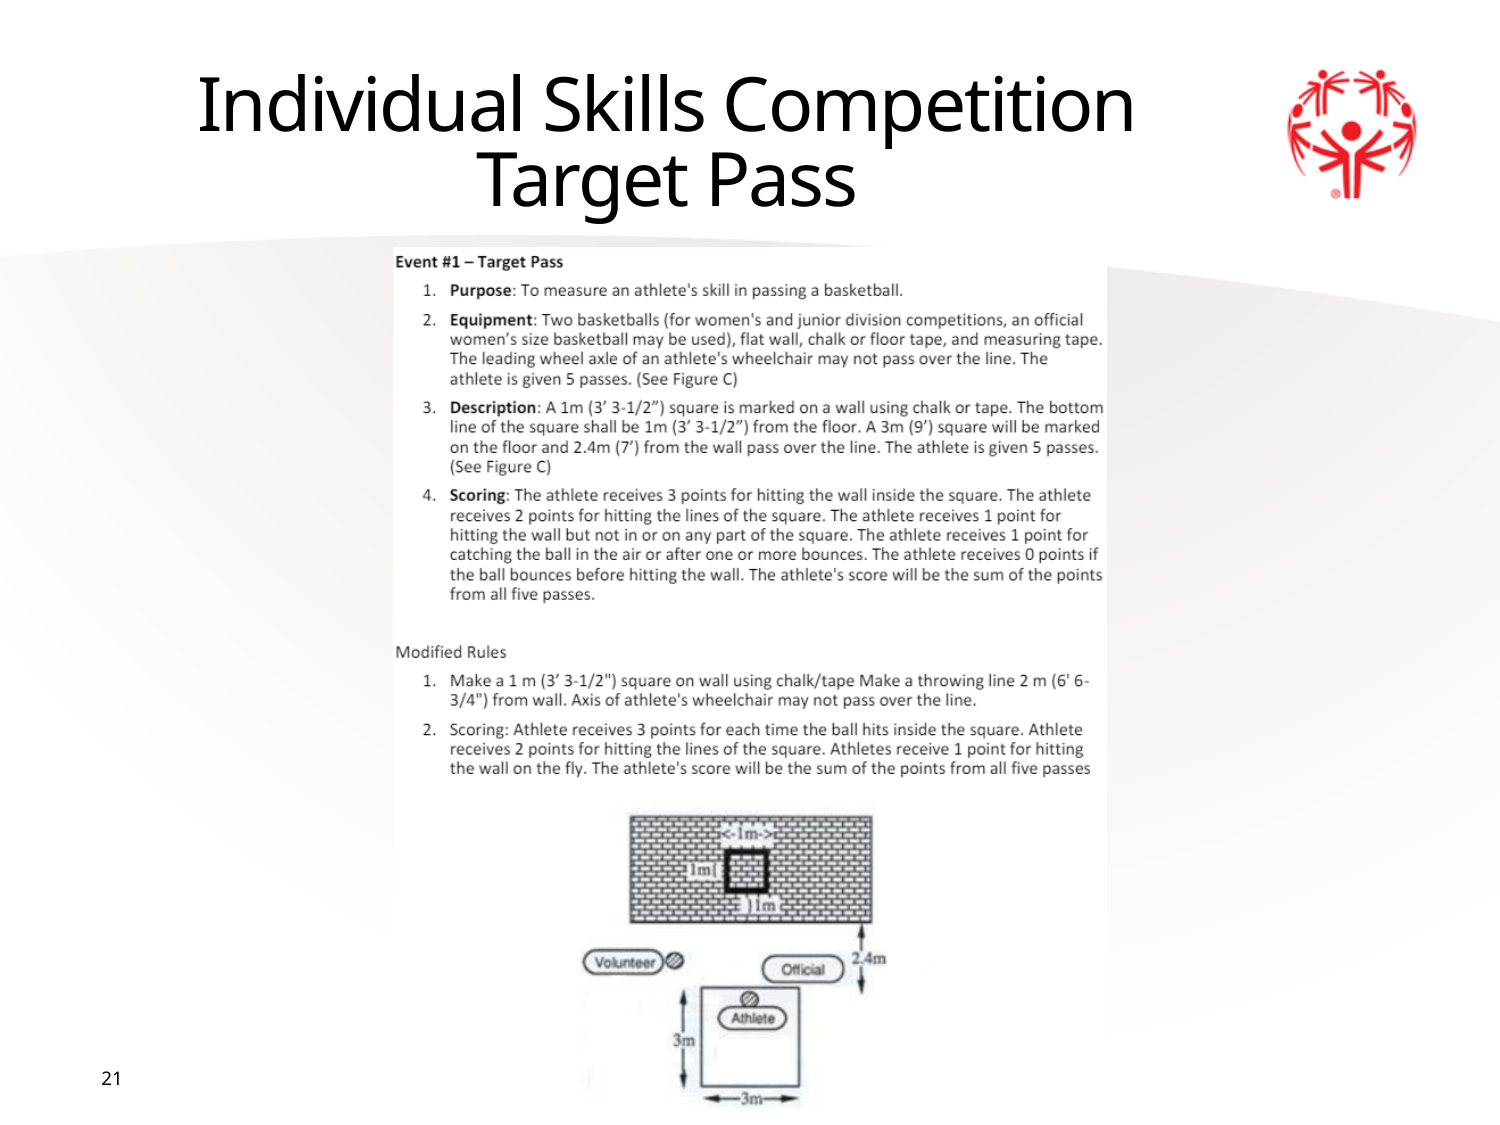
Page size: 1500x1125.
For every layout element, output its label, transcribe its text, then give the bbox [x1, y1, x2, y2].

slide_number 21 [90, 1061, 387, 1093]
title Individual Skills Competition Target Pass [89, 60, 1247, 232]
picture [0, 0, 1500, 1125]
